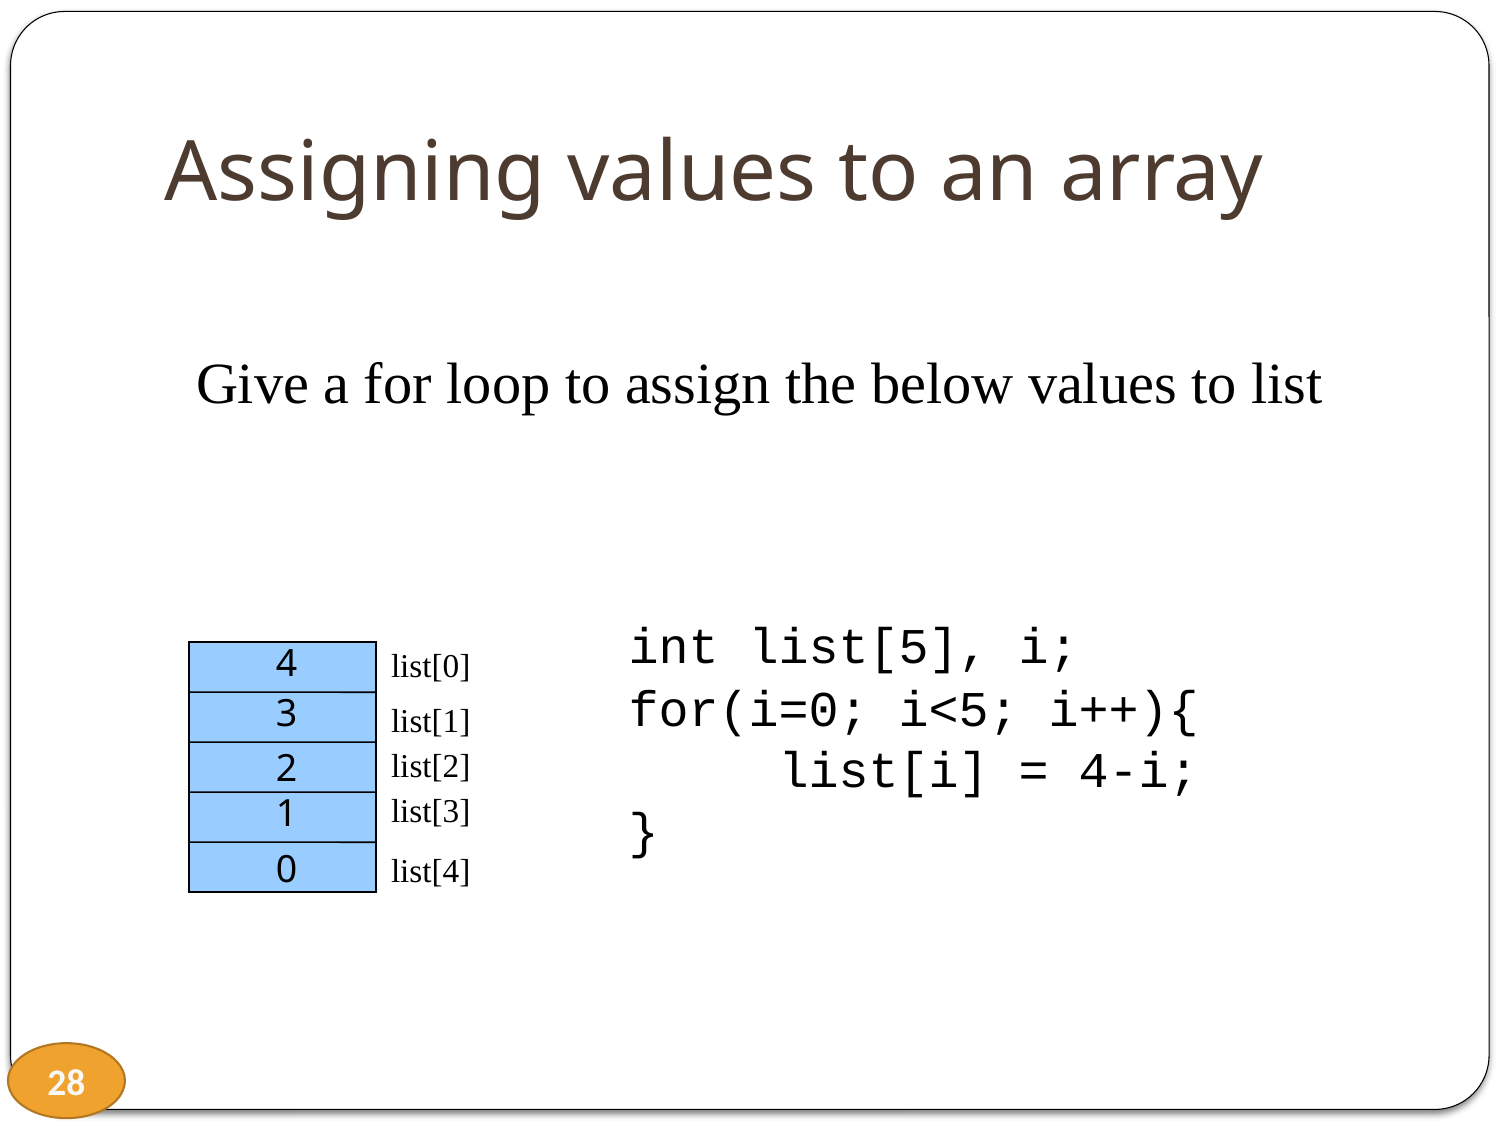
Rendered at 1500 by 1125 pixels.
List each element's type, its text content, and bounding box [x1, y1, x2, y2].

text_box int list[5], i; for(i=0; i<5; i++){ list[i] = 4-i; } [613, 605, 1358, 864]
title Assigning values to an array [150, 45, 1425, 233]
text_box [188, 631, 615, 898]
text_box Give a for loop to assign the below values to list [181, 337, 1413, 423]
